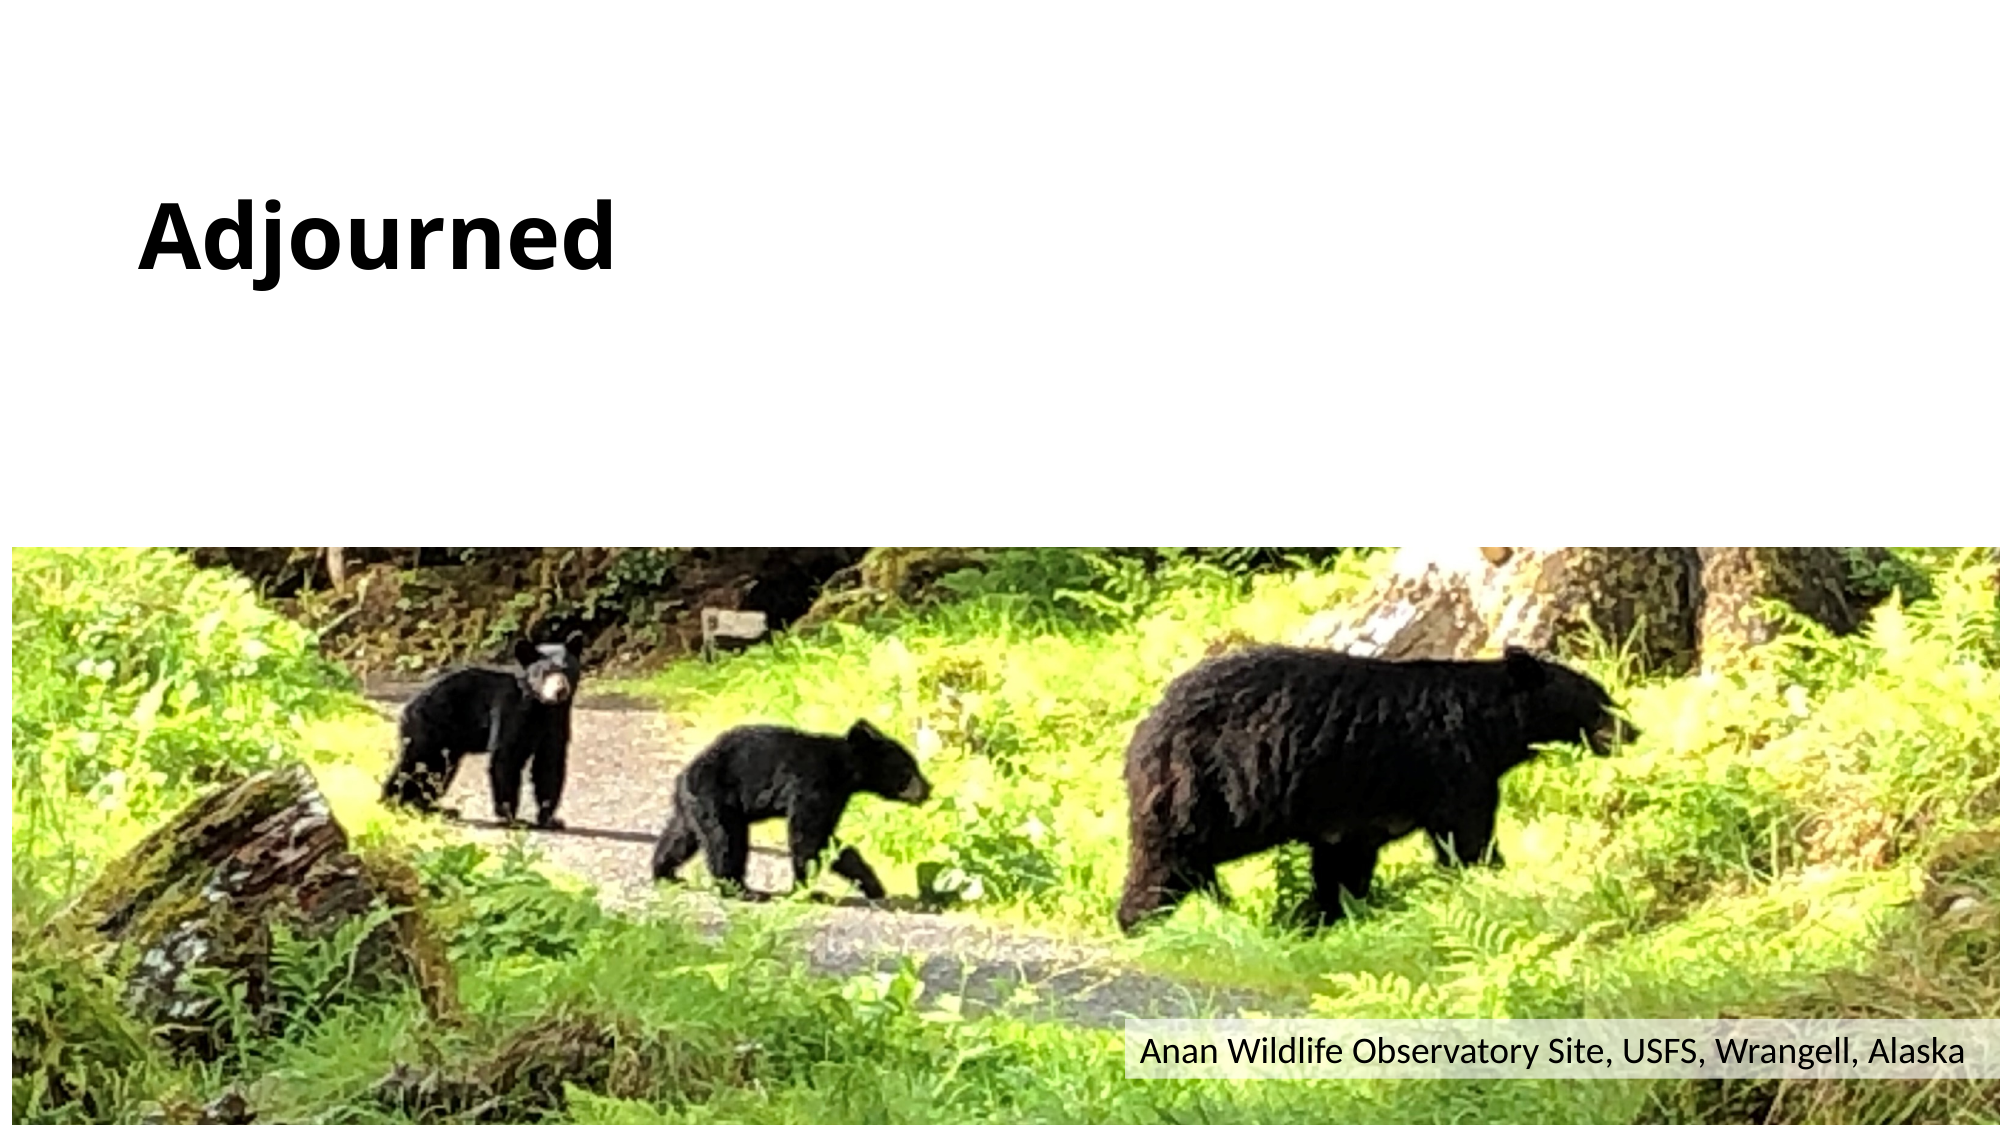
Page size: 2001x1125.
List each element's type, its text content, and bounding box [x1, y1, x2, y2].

title Adjourned [123, 131, 1849, 349]
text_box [0, 547, 2000, 1125]
